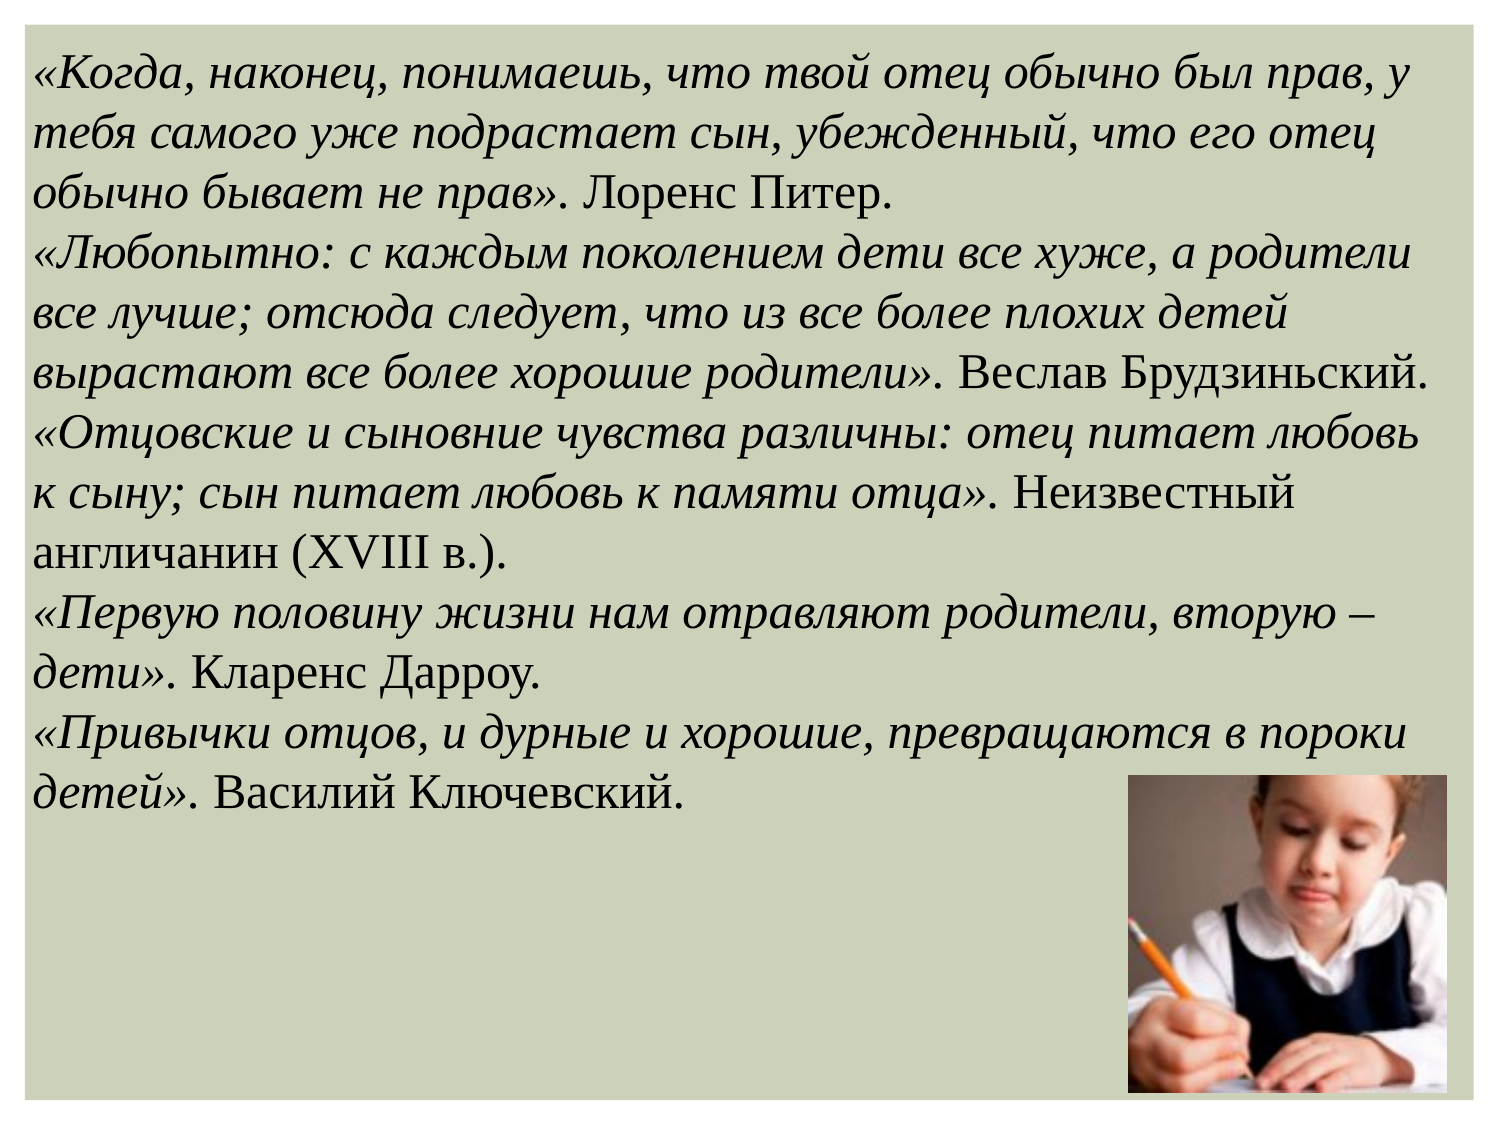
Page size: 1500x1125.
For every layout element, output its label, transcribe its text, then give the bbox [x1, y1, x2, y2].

text_box «Когда, наконец, понимаешь, что твой отец обычно был прав, у тебя самого уже подрастает сын, убежденный, что его отец обычно бывает не прав». Лоренс Питер. «Любопытно: с каждым поколением дети все хуже, а родители все лучше; отсюда следует, что из все более плохих детей вырастают все более хорошие родители». Веслав Брудзиньский. «Отцовские и сыновние чувства различны: отец питает любовь к сыну; сын питает любовь к памяти отца». Неизвестный англичанин (XVIII в.). «Первую половину жизни нам отравляют родители, вторую – дети». Кларенс Дарроу. «Привычки отцов, и дурные и хорошие, превращаются в пороки детей». Василий Ключевский. [17, 30, 1447, 826]
picture [1127, 774, 1448, 1093]
